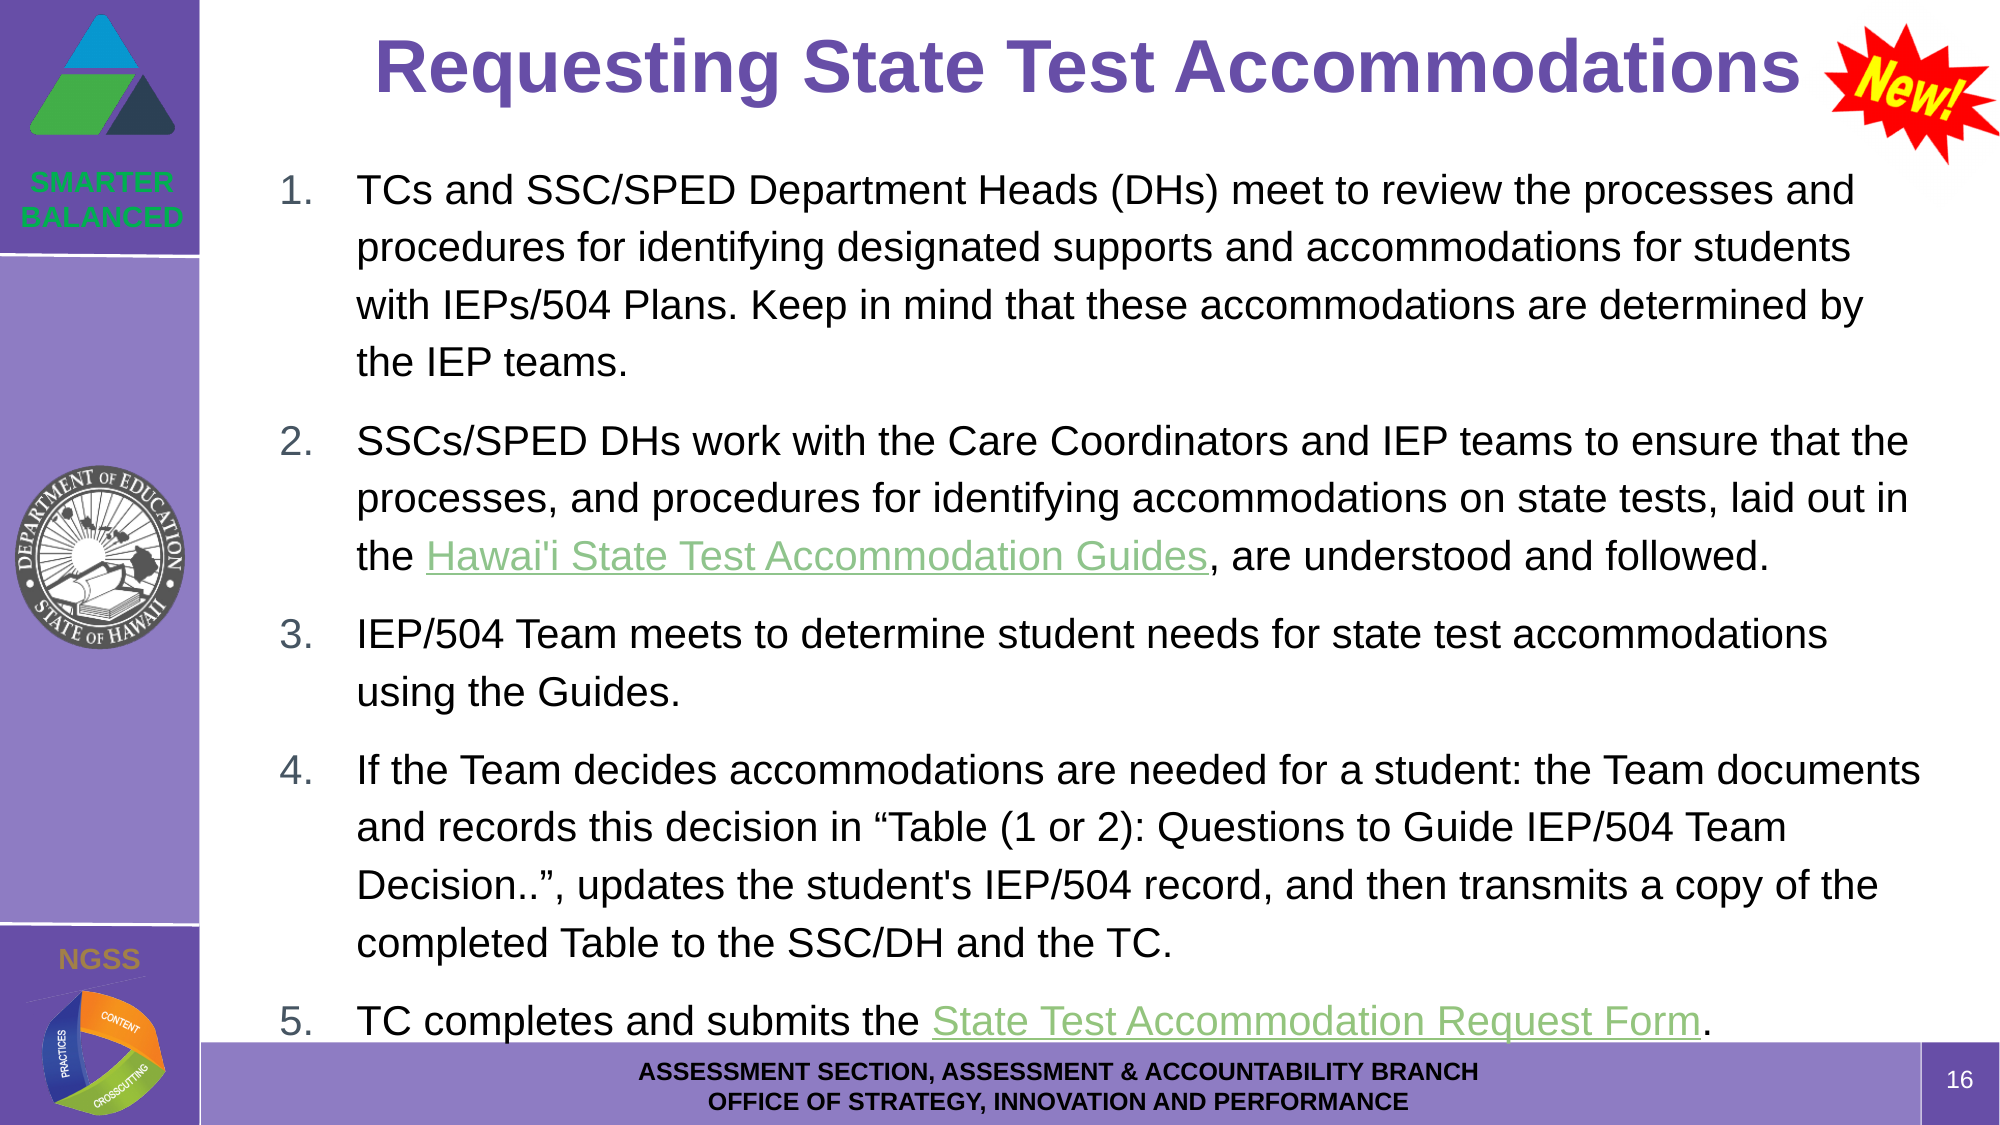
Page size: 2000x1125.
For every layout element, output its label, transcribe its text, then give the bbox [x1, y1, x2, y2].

title Requesting State Test Accommodations [194, 34, 1816, 124]
picture [1800, 0, 2000, 209]
picture [27, 977, 172, 1125]
list TCs and SSC/SPED Department Heads (DHs) meet to review the processes and procedures for identifying designated supports and accommodations for students with IEPs/504 Plans. Keep in mind that these accommodations are determined by the IEP teams. SSCs/SPED DHs work with the Care Coordinators and IEP teams to ensure that the processes, and procedures for identifying accommodations on state tests, laid out in the Hawai'i State Test Accommodation Guides, are understood and followed. IEP/504 Team meets to determine student needs for state test accommodations using the Guides. If the Team decides accommodations are needed for a student: the Team documents and records this decision in “Table (1 or 2): Questions to Guide IEP/504 Team Decision..”, updates the student's IEP/504 record, and then transmits a copy of the completed Table to the SSC/DH and the TC. TC completes and submits the State Test Accommodation Request Form. [262, 140, 1939, 879]
picture [14, 464, 186, 650]
picture [28, 12, 177, 137]
